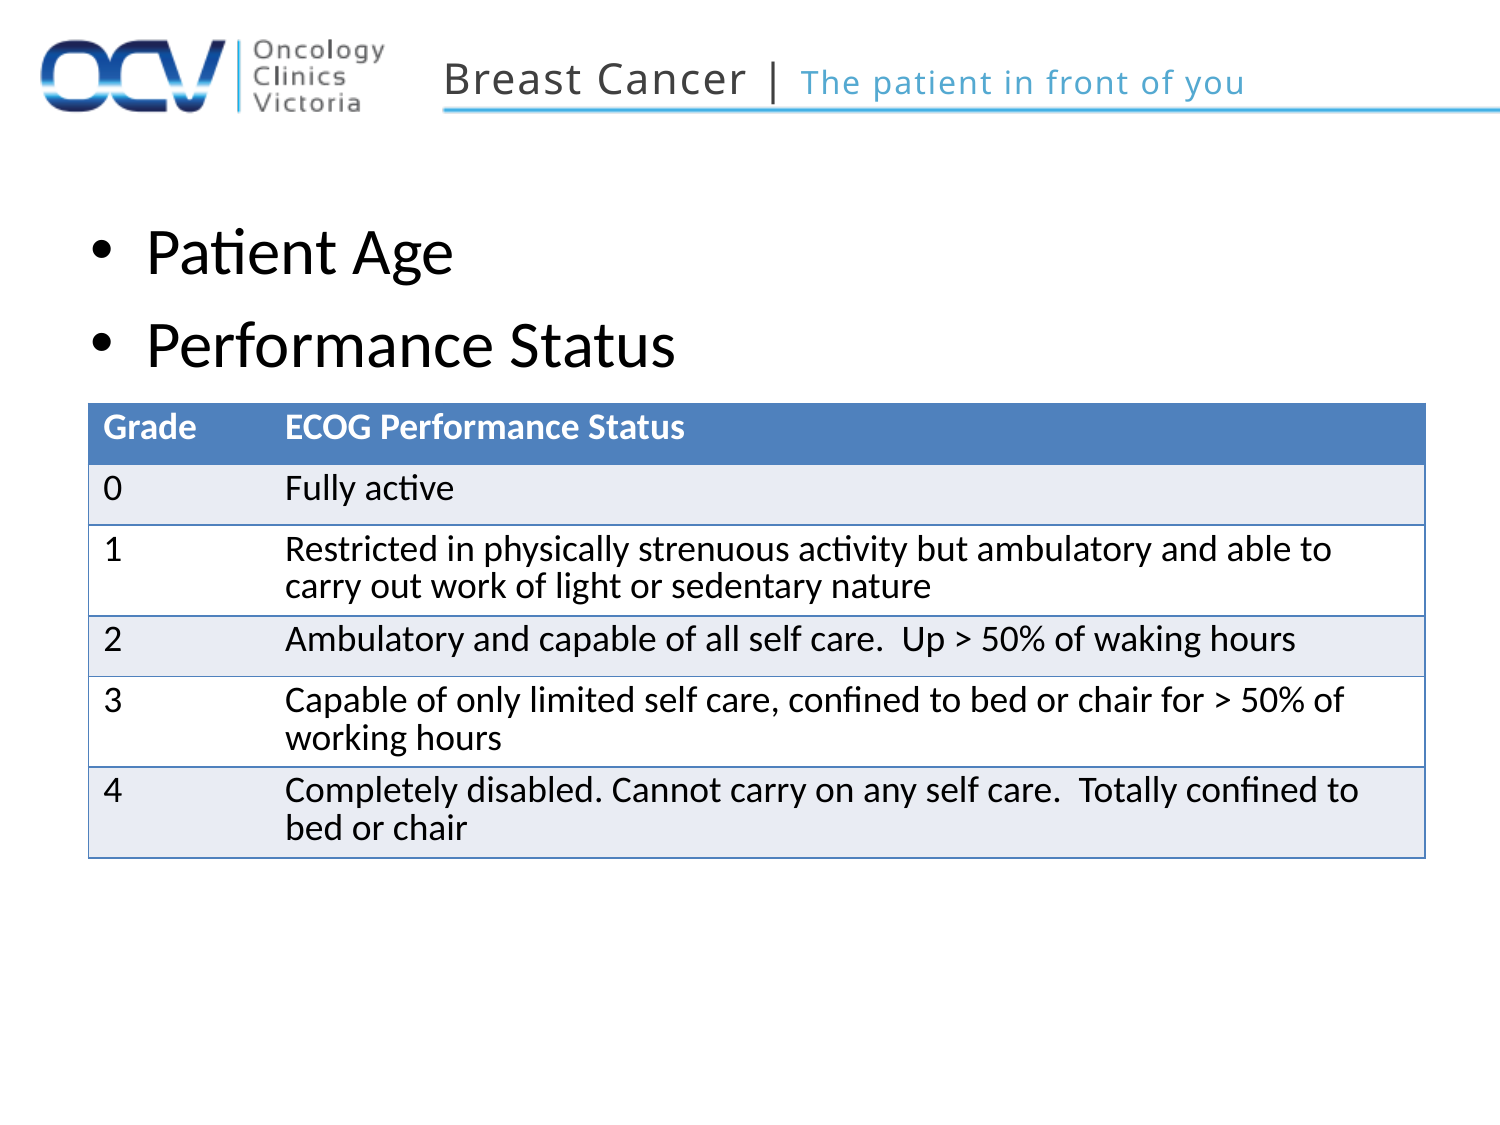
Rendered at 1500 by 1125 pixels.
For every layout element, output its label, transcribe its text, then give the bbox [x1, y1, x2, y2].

table_cell Fully active [270, 465, 1424, 524]
table_header ECOG Performance Status [270, 404, 1424, 464]
table_cell Ambulatory and capable of all self care. Up > 50% of waking hours [270, 617, 1424, 676]
table_cell Completely disabled. Cannot carry on any self care. Totally confined to bed or chair [270, 768, 1424, 857]
table_header Grade [89, 404, 270, 464]
table_cell 1 [89, 526, 270, 615]
table_cell 4 [89, 768, 270, 857]
table_cell Restricted in physically strenuous activity but ambulatory and able to carry out work of light or sedentary nature [270, 526, 1424, 615]
table_cell 3 [89, 677, 270, 766]
list Patient Age Performance Status [75, 200, 1425, 1005]
table_cell 0 [89, 465, 270, 524]
picture [0, 0, 1500, 187]
table_cell 2 [89, 617, 270, 676]
table_cell Capable of only limited self care, confined to bed or chair for > 50% of working hours [270, 677, 1424, 766]
